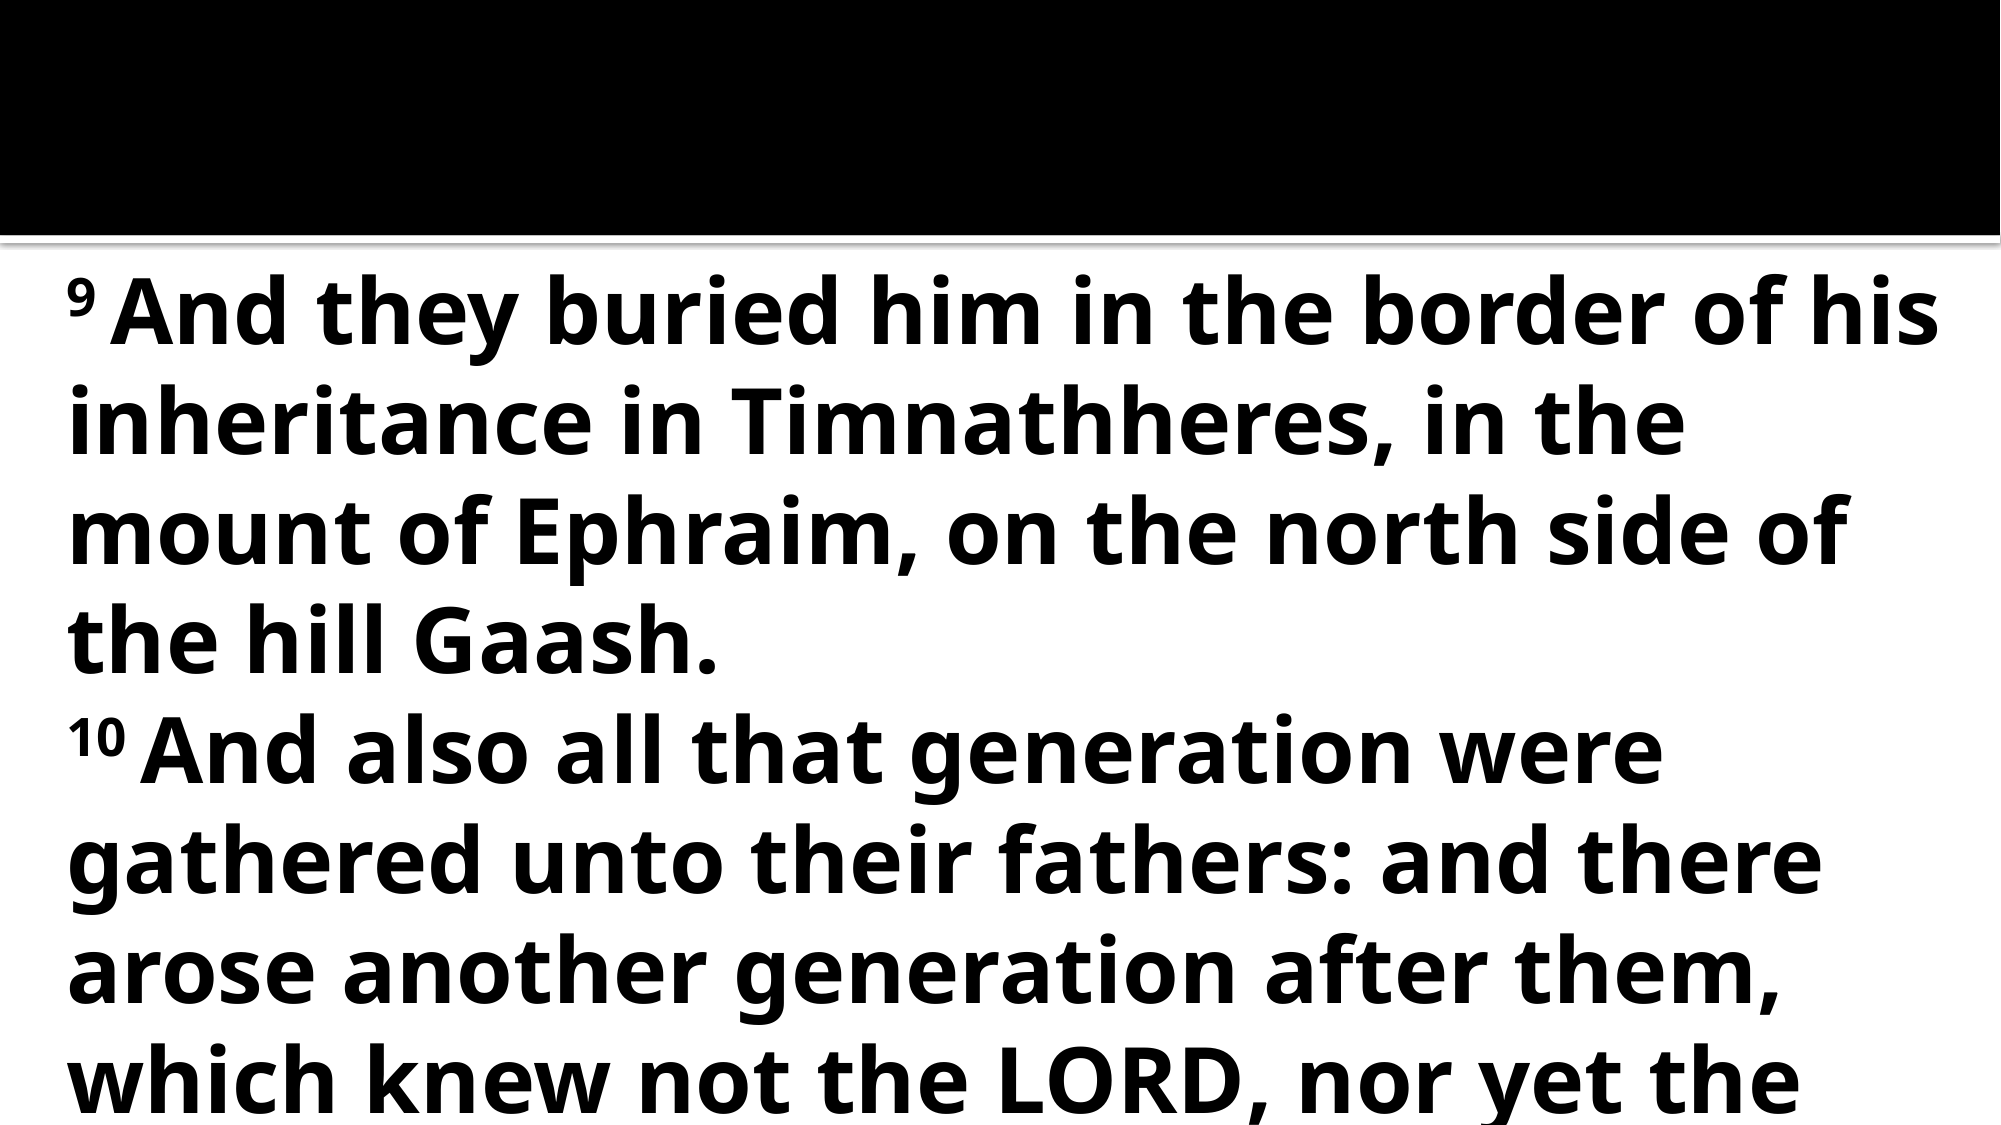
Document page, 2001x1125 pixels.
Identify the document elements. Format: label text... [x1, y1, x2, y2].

list 9 And they buried him in the border of his inheritance in Timnathheres, in the mount of Ephraim, on the north side of the hill Gaash. 10 And also all that generation were gathered unto their fathers: and there arose another generation after them, which knew not the Lord, nor yet the works which he had done for Israel. [37, 237, 1963, 1125]
